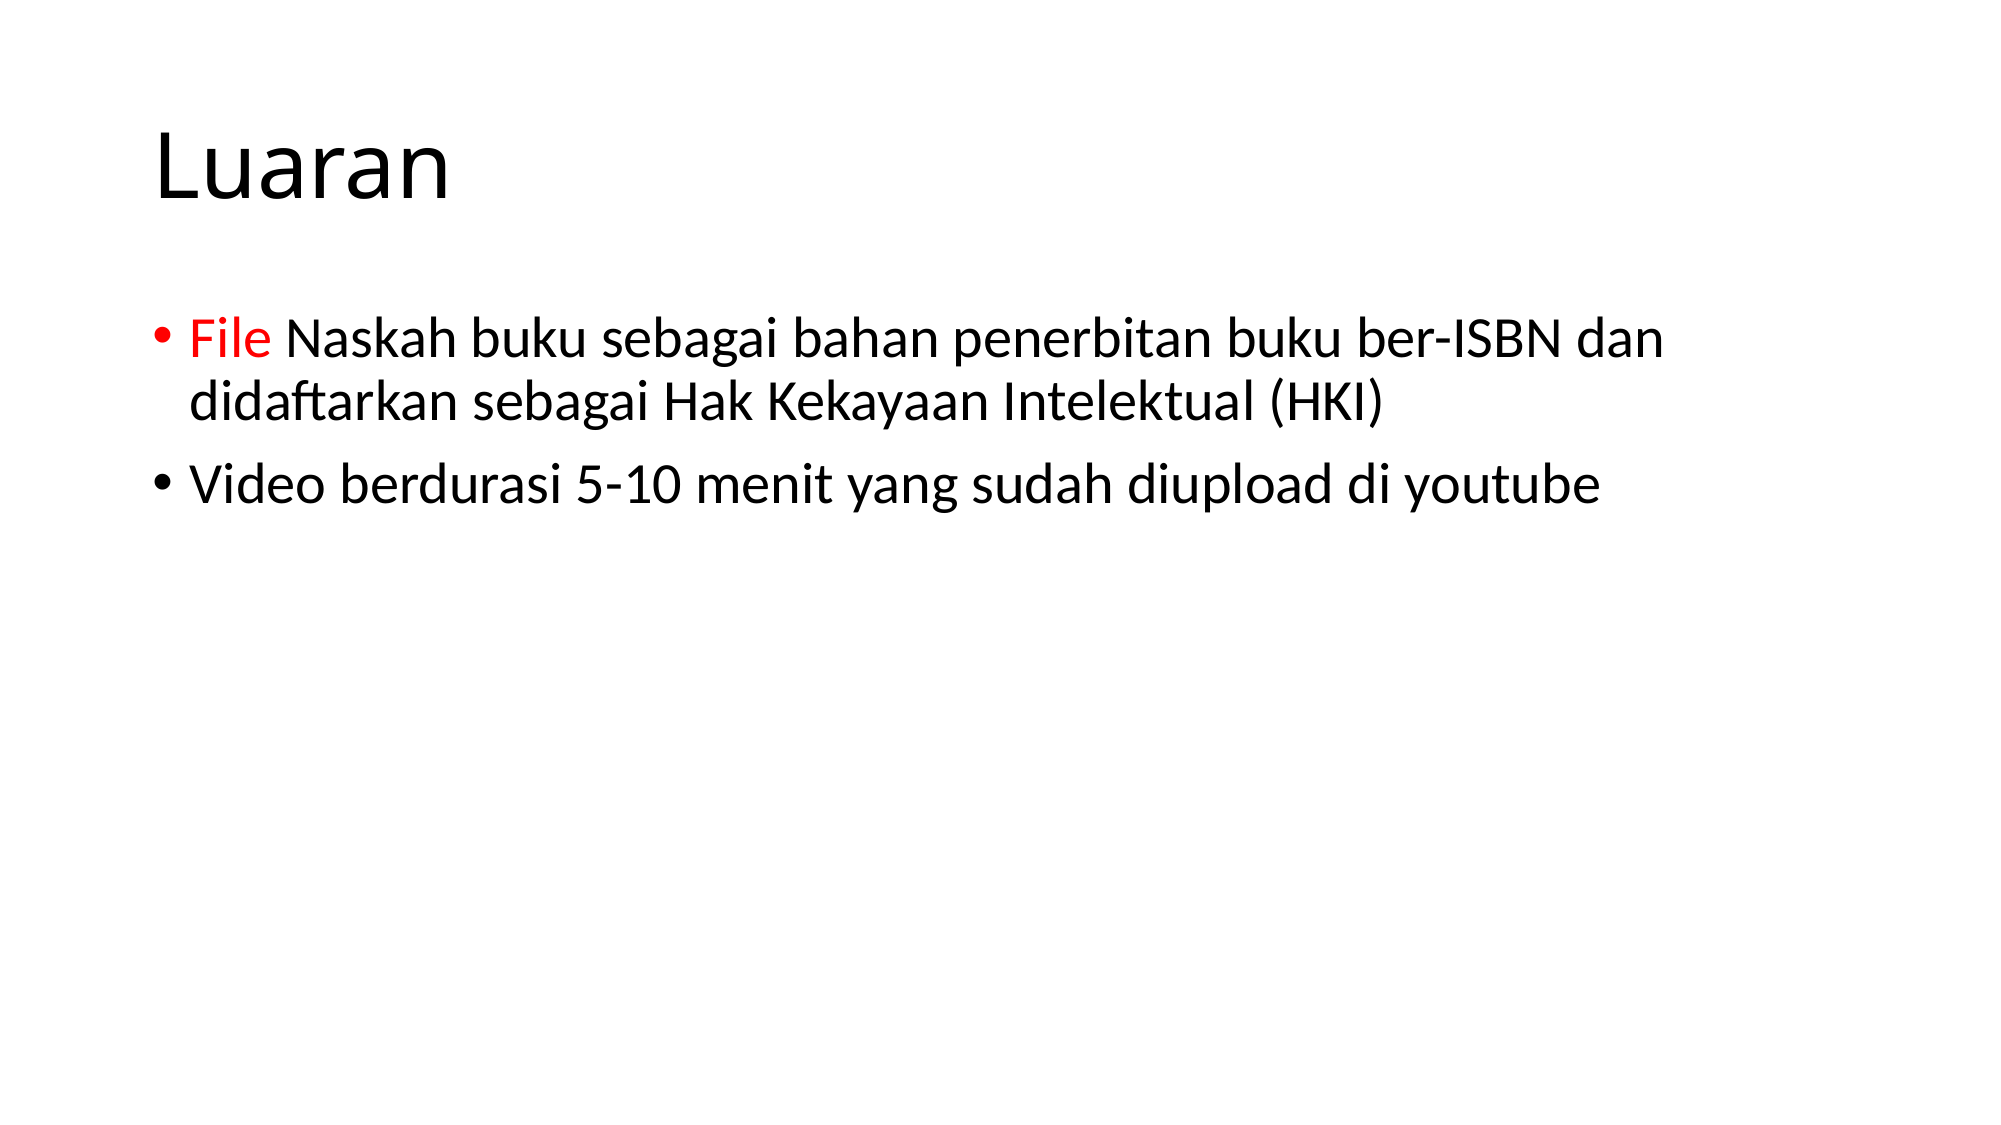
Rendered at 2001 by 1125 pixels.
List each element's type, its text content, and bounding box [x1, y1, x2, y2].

title Luaran [137, 59, 1863, 278]
list File Naskah buku sebagai bahan penerbitan buku ber-ISBN dan didaftarkan sebagai Hak Kekayaan Intelektual (HKI) Video berdurasi 5-10 menit yang sudah diupload di youtube [137, 299, 1863, 1014]
